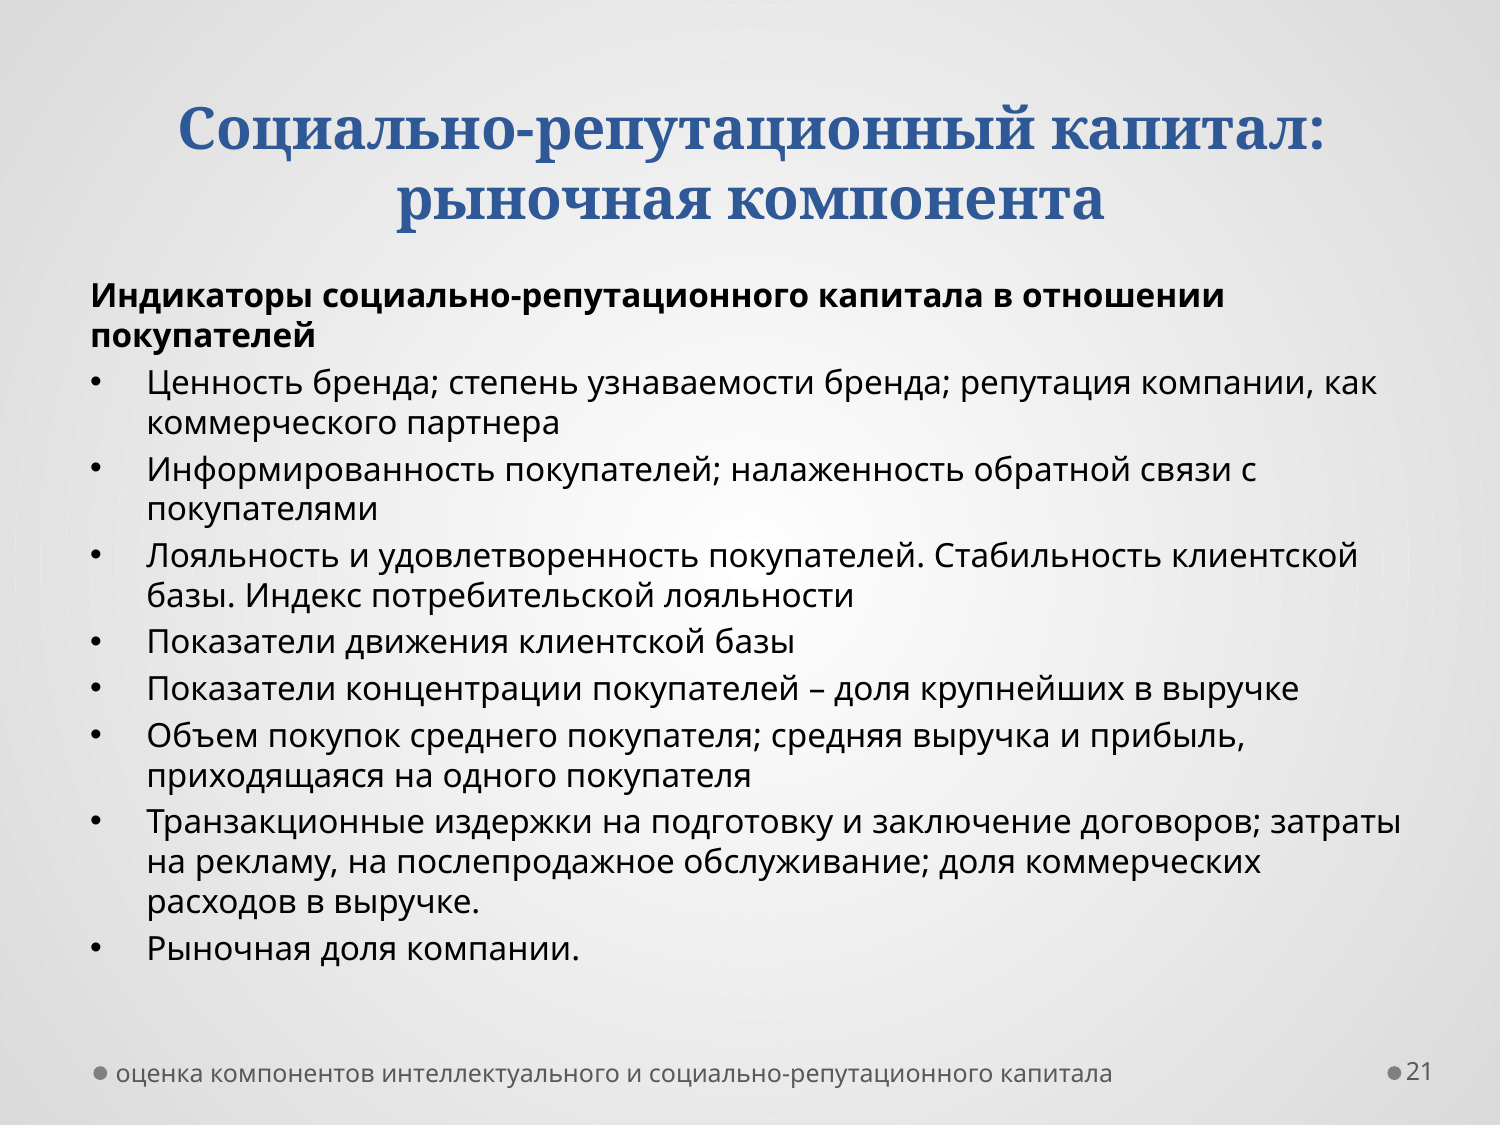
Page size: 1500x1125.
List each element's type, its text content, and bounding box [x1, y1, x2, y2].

list Индикаторы социально-репутационного капитала в отношении покупателей Ценность бренда; степень узнаваемости бренда; репутация компании, как коммерческого партнера Информированность покупателей; налаженность обратной связи с покупателями Лояльность и удовлетворенность покупателей. Стабильность клиентской базы. Индекс потребительской лояльности Показатели движения клиентской базы Показатели концентрации покупателей – доля крупнейших в выручке Объем покупок среднего покупателя; средняя выручка и прибыль, приходящаяся на одного покупателя Транзакционные издержки на подготовку и заключение договоров; затраты на рекламу, на послепродажное обслуживание; доля коммерческих расходов в выручке. Рыночная доля компании. [75, 267, 1425, 1005]
slide_number 21 [1401, 1042, 1494, 1103]
footer оценка компонентов интеллектуального и социально-репутационного капитала [108, 1042, 1376, 1103]
title Социально-репутационный капитал: рыночная компонента [76, 78, 1427, 239]
